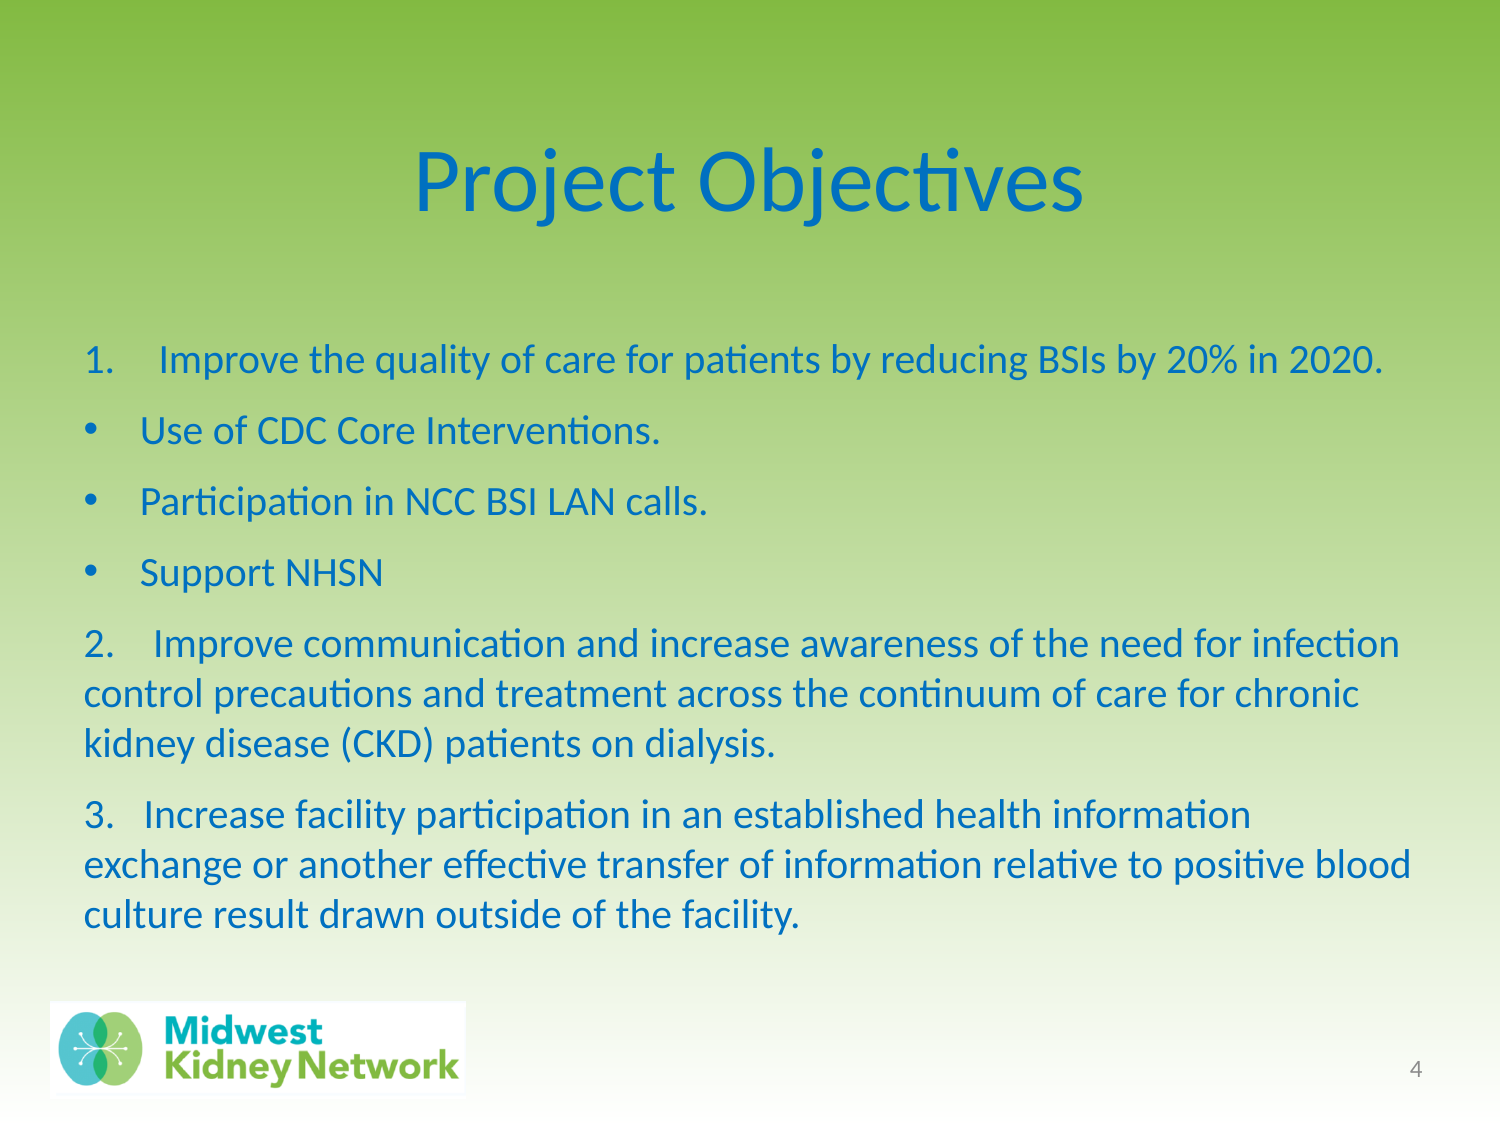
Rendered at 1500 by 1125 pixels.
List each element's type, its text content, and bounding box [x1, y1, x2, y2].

picture [50, 1001, 466, 1099]
slide_number 4 [1087, 1037, 1438, 1098]
title Project Objectives [75, 50, 1425, 300]
list Improve the quality of care for patients by reducing BSIs by 20% in 2020. Use of CDC Core Interventions. Participation in NCC BSI LAN calls. Support NHSN 2. Improve communication and increase awareness of the need for infection control precautions and treatment across the continuum of care for chronic kidney disease (CKD) patients on dialysis. 3. Increase facility participation in an established health information exchange or another effective transfer of information relative to positive blood culture result drawn outside of the facility. [68, 324, 1432, 1038]
